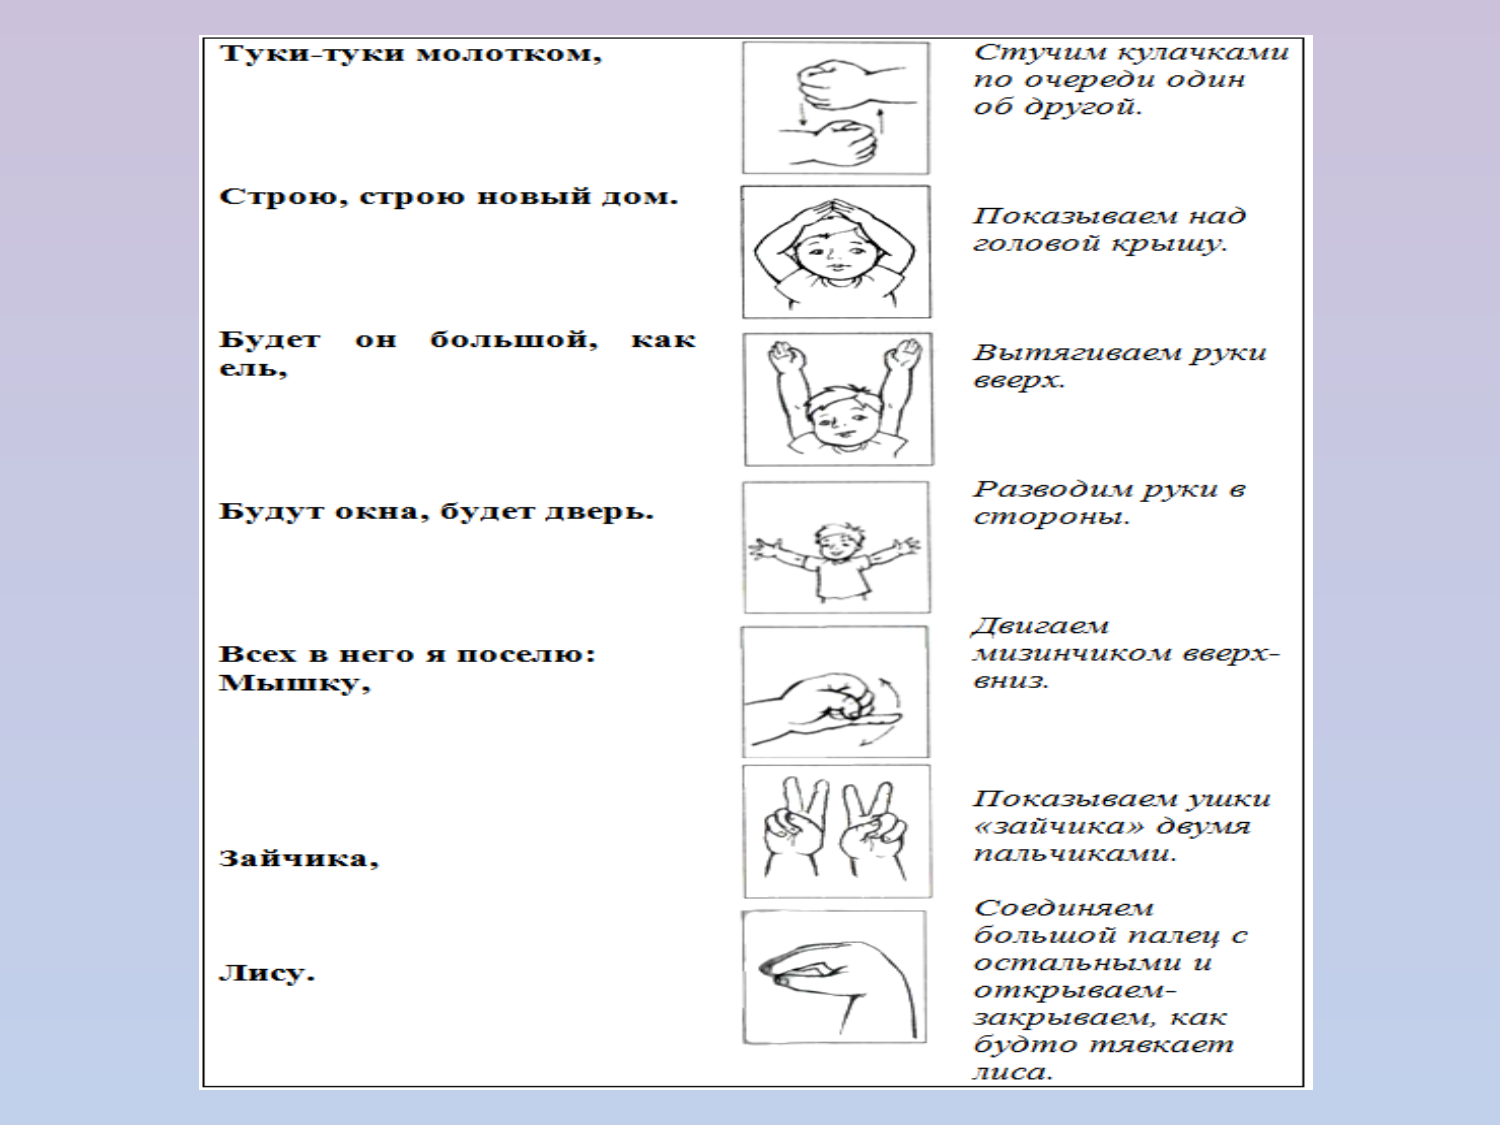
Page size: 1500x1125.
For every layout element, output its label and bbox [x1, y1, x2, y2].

picture [198, 34, 1313, 1091]
